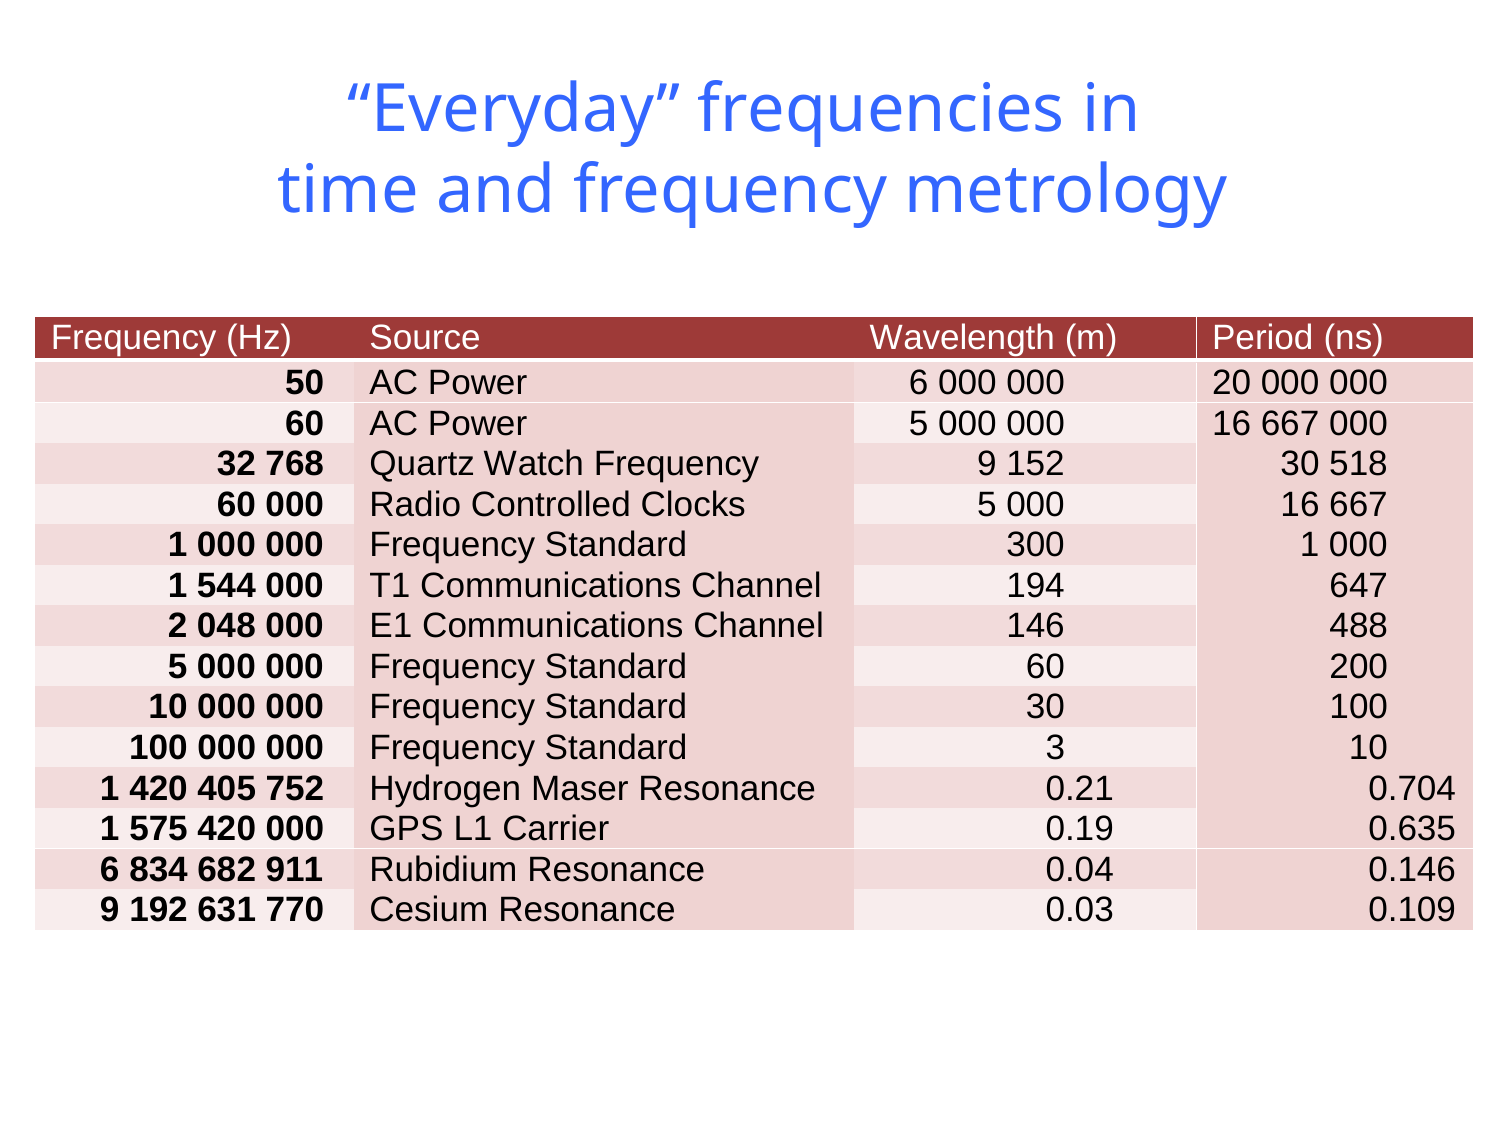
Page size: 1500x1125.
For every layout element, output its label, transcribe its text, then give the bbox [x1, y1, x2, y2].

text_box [32, 316, 1477, 1082]
title “Everyday” frequencies in time and frequency metrology [46, 51, 1460, 239]
